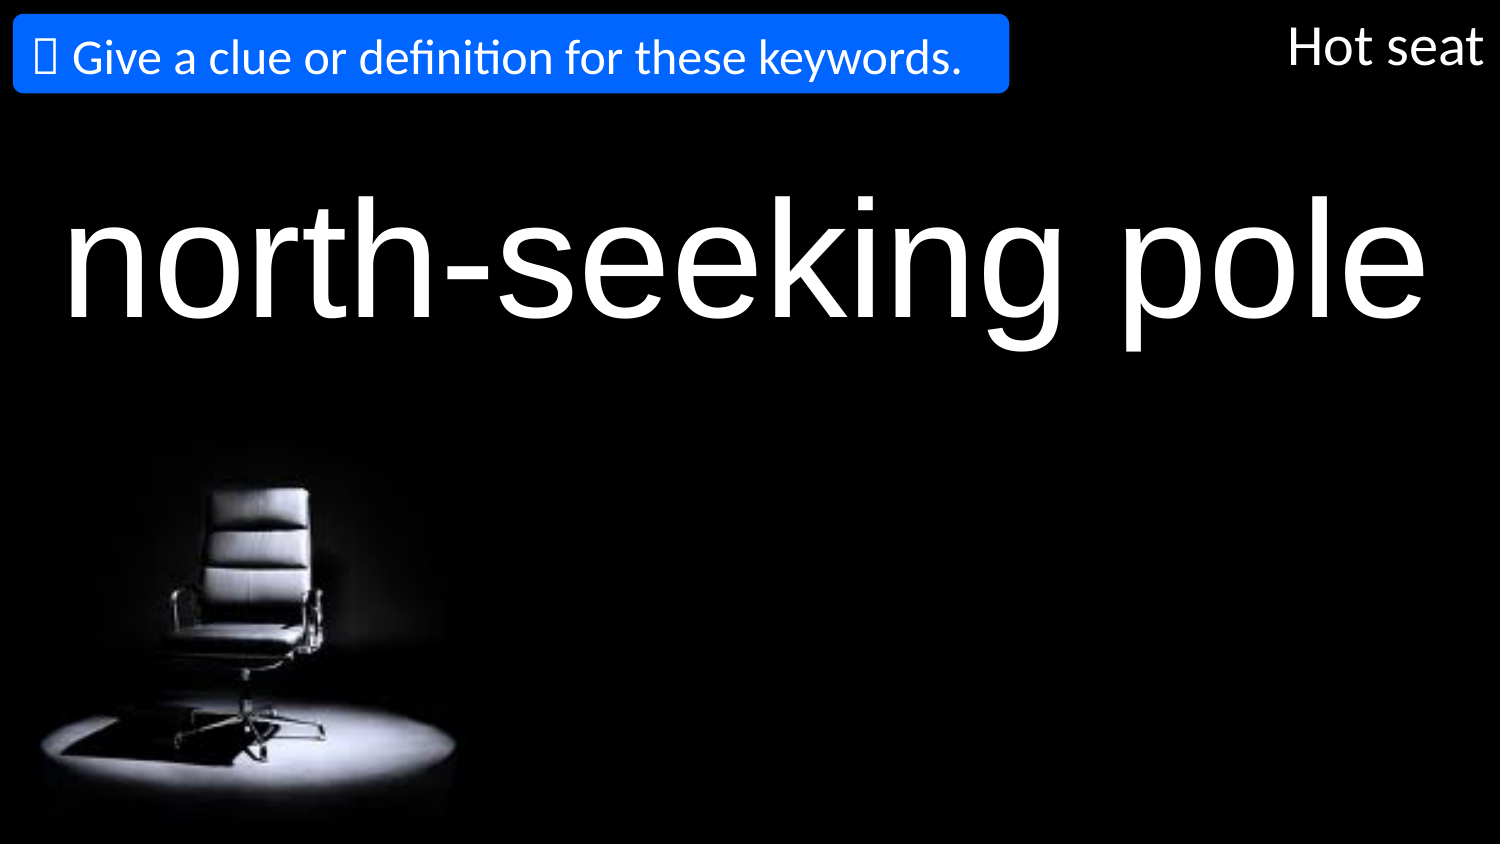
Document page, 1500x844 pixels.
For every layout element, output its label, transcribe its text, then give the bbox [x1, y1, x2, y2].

text_box north-seeking pole [0, 143, 1493, 359]
picture [0, 410, 499, 844]
text_box Hot seat [1188, 0, 1500, 85]
text_box  Give a clue or definition for these keywords. [12, 13, 1010, 94]
